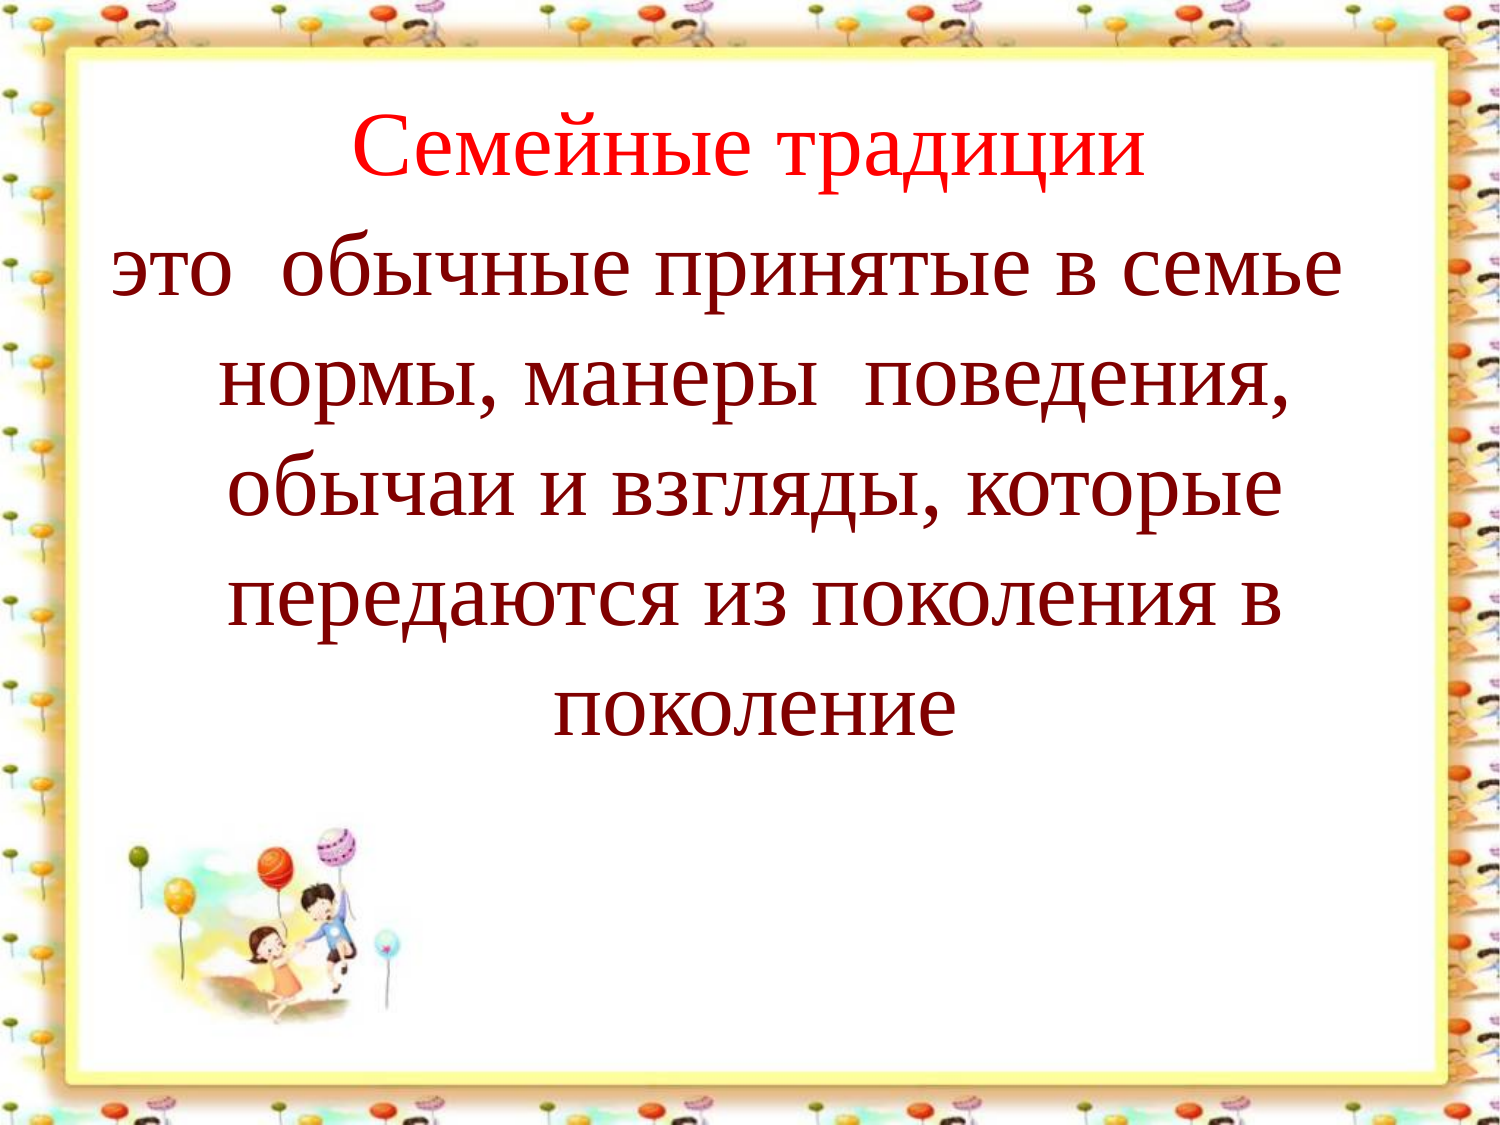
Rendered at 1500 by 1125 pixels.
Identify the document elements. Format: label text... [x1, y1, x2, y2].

title Семейные традиции [74, 44, 1426, 233]
picture [0, 0, 1500, 1125]
list это обычные принятые в семье нормы, манеры поведения, обычаи и взгляды, которые передаются из поколения в поколение [52, 196, 1404, 939]
